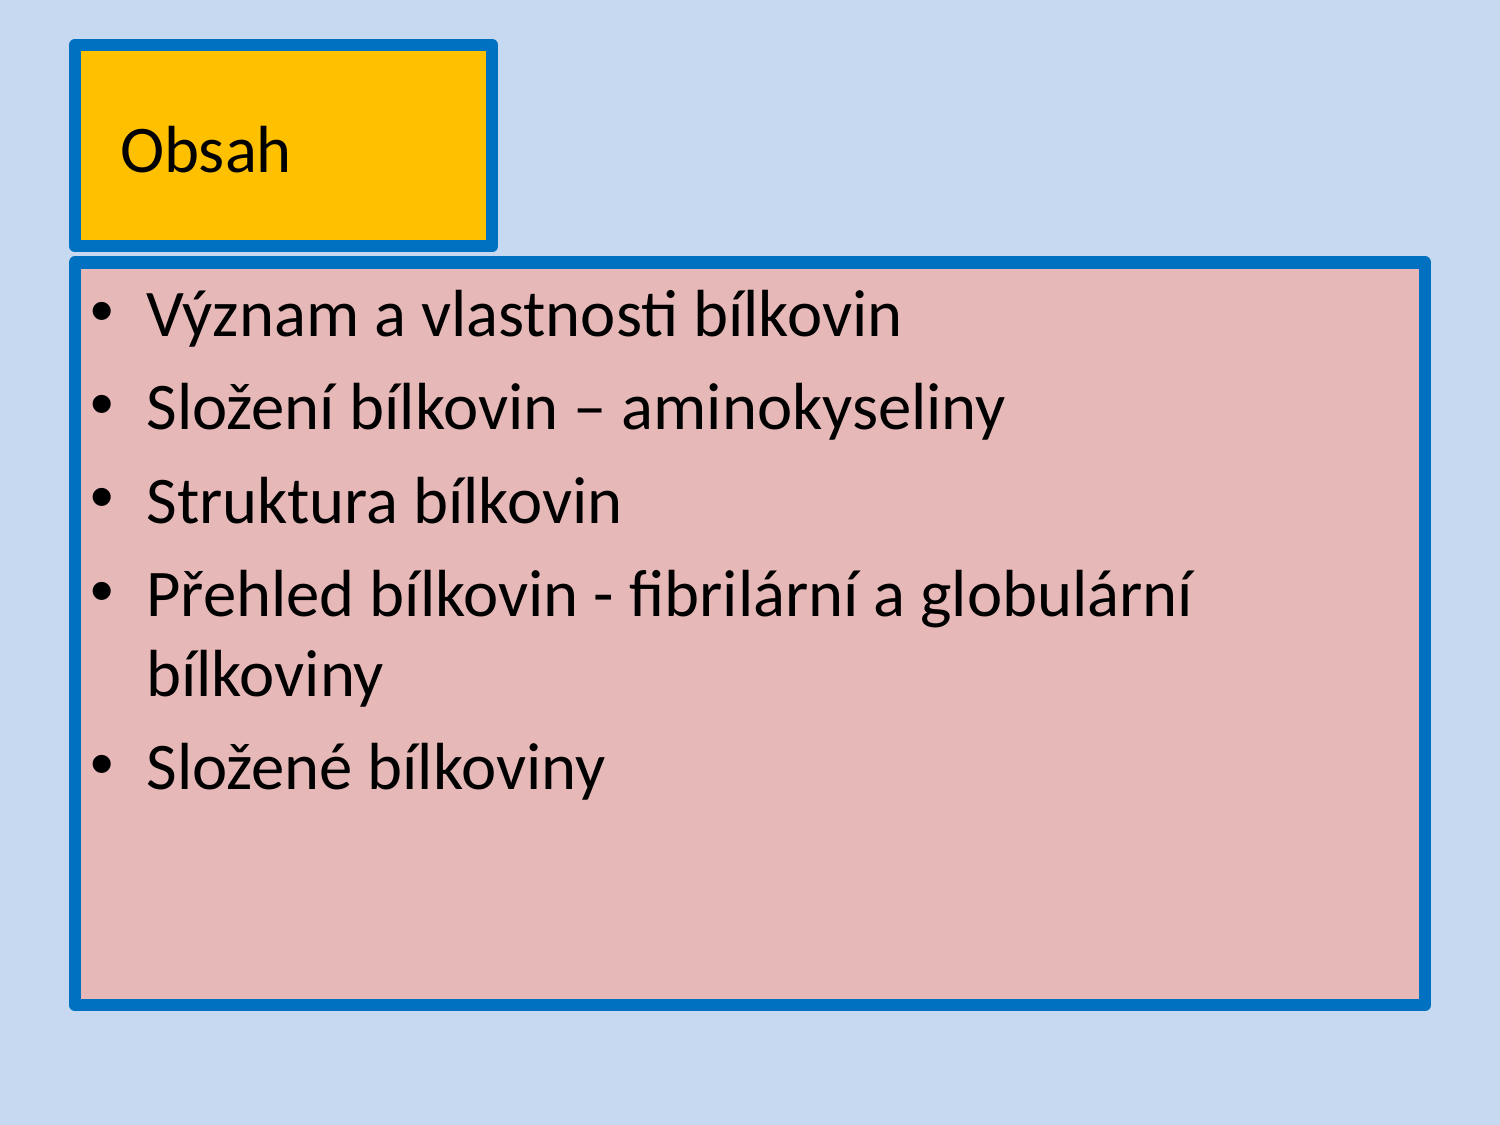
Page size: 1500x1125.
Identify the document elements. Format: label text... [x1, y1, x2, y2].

list Význam a vlastnosti bílkovin Složení bílkovin – aminokyseliny Struktura bílkovin Přehled bílkovin - fibrilární a globulární bílkoviny Složené bílkoviny [75, 262, 1425, 1005]
title Obsah [75, 45, 493, 247]
